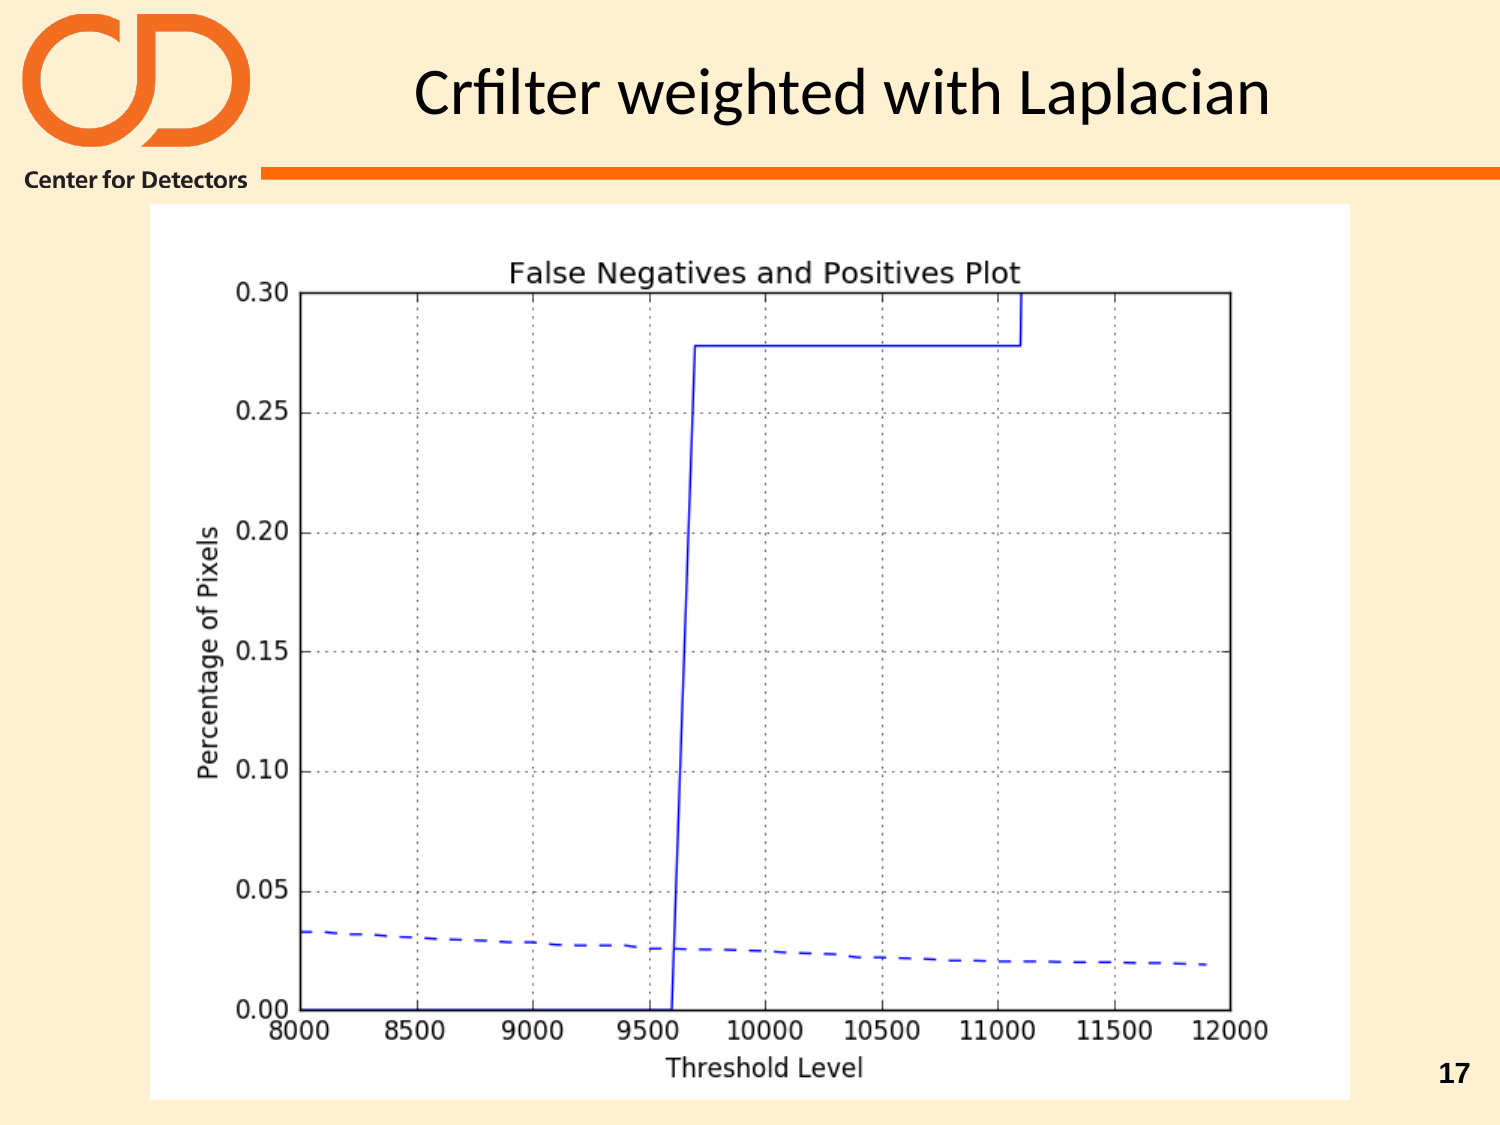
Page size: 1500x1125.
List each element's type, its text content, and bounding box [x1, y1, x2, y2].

title Crfilter weighted with Laplacian [262, 12, 1425, 163]
slide_number 17 [1135, 1046, 1487, 1125]
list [149, 204, 1351, 1101]
picture [22, 14, 250, 188]
